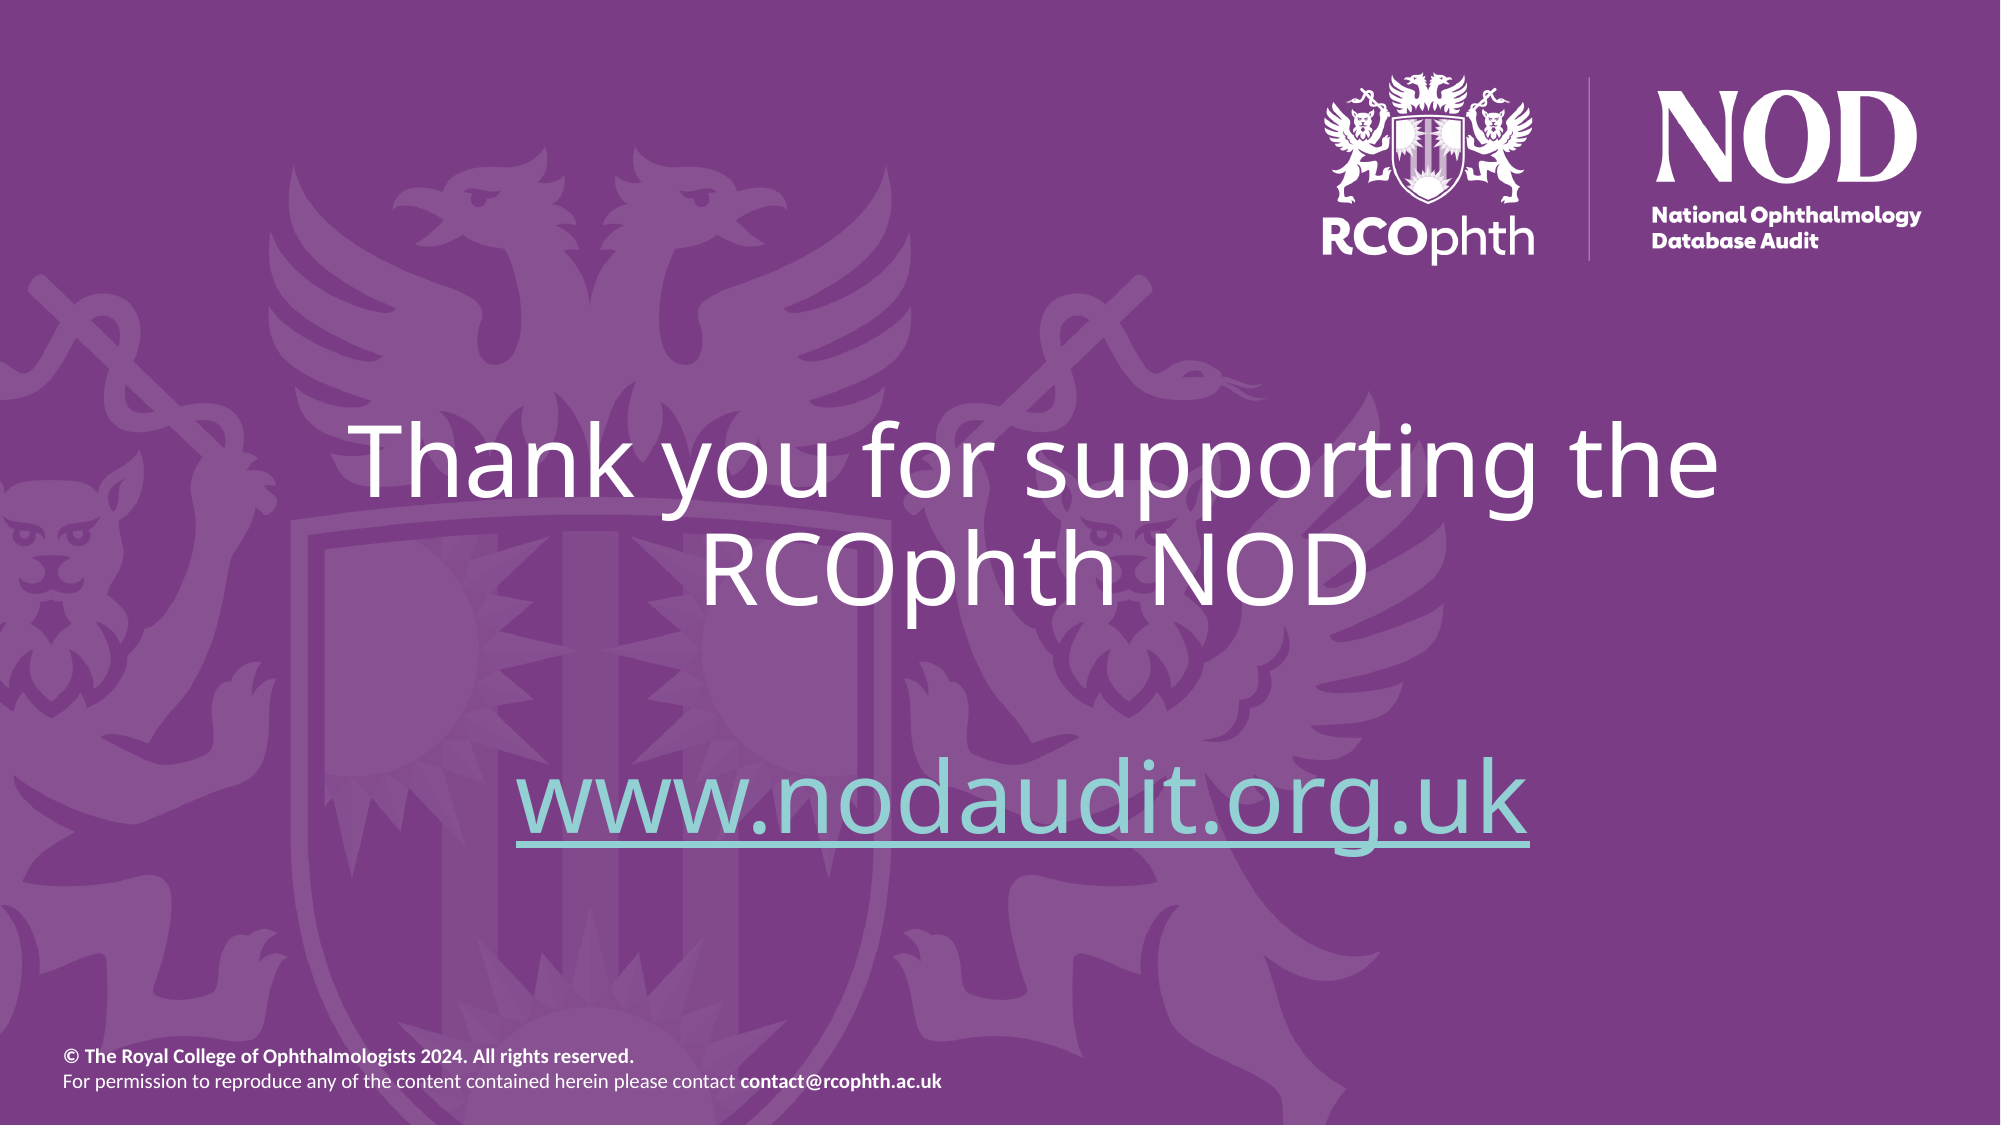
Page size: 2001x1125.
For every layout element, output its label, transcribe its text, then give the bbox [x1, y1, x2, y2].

title Thank you for supporting the RCOphth NOD www.nodaudit.org.uk [201, 369, 1870, 858]
text_box © The Royal College of Ophthalmologists 2024. All rights reserved. For permission to reproduce any of the content contained herein please contact contact@rcophth.ac.uk [48, 1035, 1206, 1101]
picture [0, 0, 2001, 1125]
